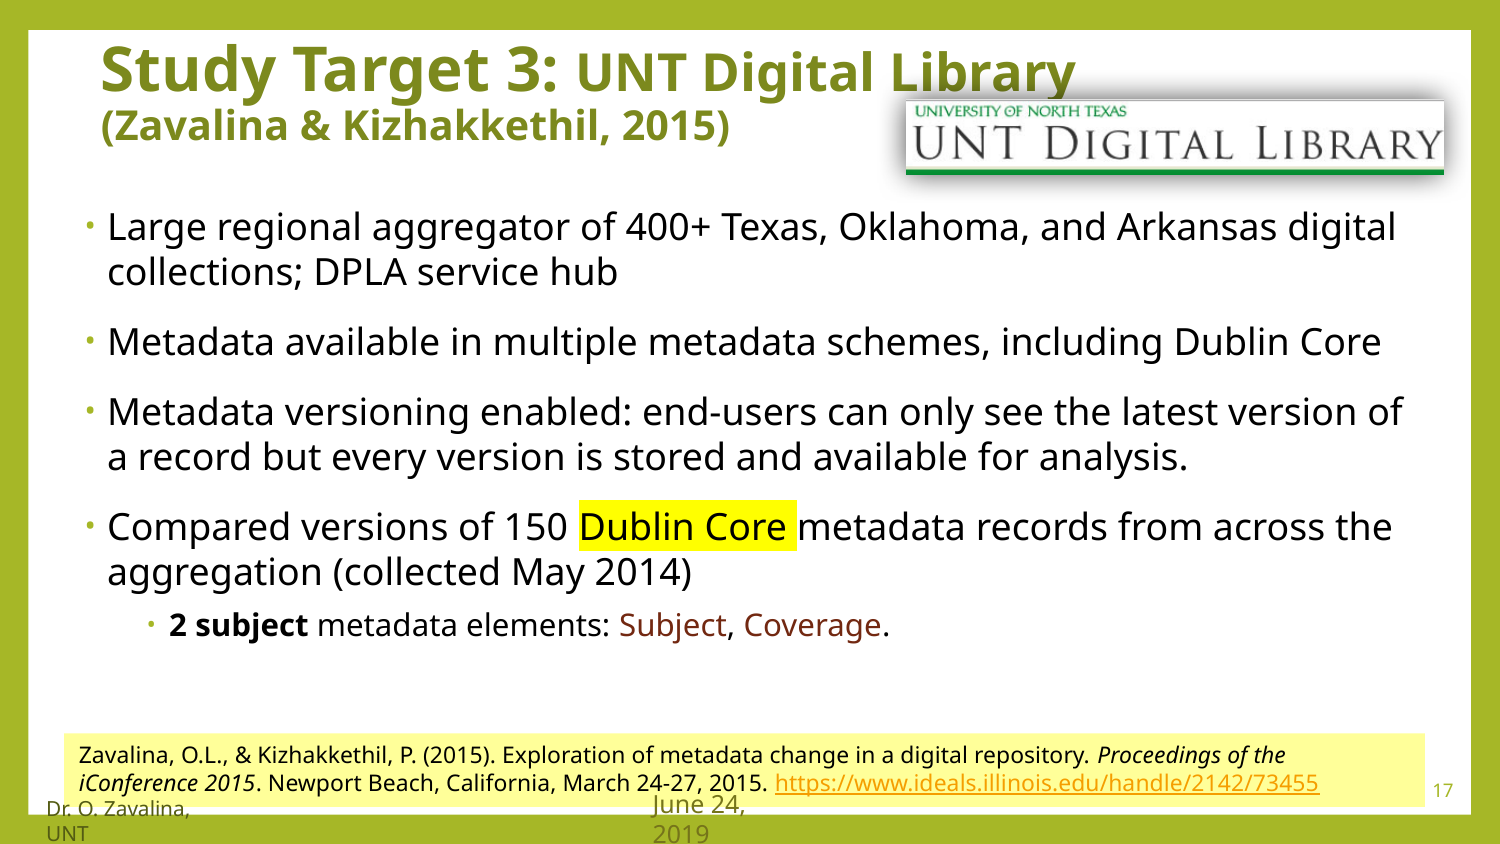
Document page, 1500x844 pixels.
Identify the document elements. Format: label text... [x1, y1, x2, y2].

text_box Zavalina, O.L., & Kizhakkethil, P. (2015). Exploration of metadata change in a digital repository. Proceedings of the iConference 2015. Newport Beach, California, March 24-27, 2015. https://www.ideals.illinois.edu/handle/2142/73455 [64, 733, 1425, 807]
picture [906, 99, 1444, 176]
text_box Dr. O. Zavalina, UNT [888, 81, 1386, 158]
title Study Target 3: UNT Digital Library (Zavalina & Kizhakkethil, 2015) [85, 30, 1386, 158]
text_box Dr. O. Zavalina, UNT [31, 788, 245, 833]
slide_number 17 [1258, 768, 1469, 814]
list Large regional aggregator of 400+ Texas, Oklahoma, and Arkansas digital collections; DPLA service hub Metadata available in multiple metadata schemes, including Dublin Core Metadata versioning enabled: end-users can only see the latest version of a record but every version is stored and available for analysis. Compared versions of 150 Dublin Core metadata records from across the aggregation (collected May 2014) 2 subject metadata elements: Subject, Coverage. [64, 195, 1444, 649]
text_box June 24, 2019 [637, 781, 821, 817]
